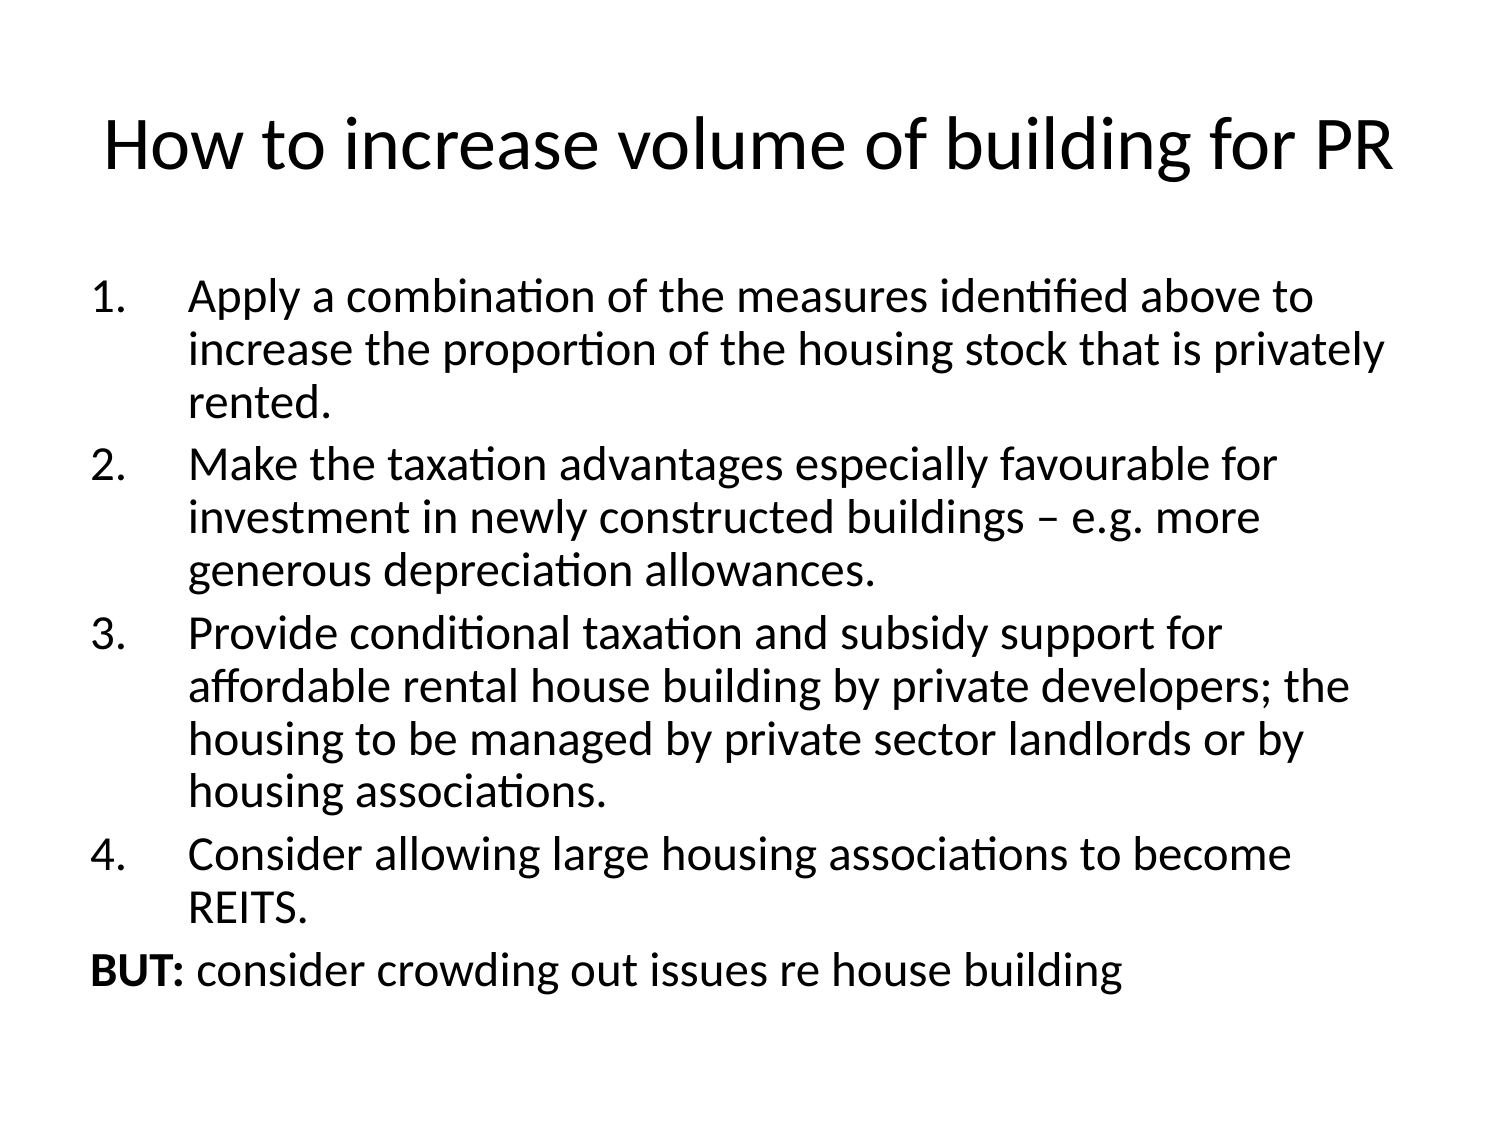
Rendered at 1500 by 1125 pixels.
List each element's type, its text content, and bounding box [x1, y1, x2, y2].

list Apply a combination of the measures identified above to increase the proportion of the housing stock that is privately rented. Make the taxation advantages especially favourable for investment in newly constructed buildings – e.g. more generous depreciation allowances. Provide conditional taxation and subsidy support for affordable rental house building by private developers; the housing to be managed by private sector landlords or by housing associations. Consider allowing large housing associations to become REITS. BUT: consider crowding out issues re house building [75, 262, 1425, 1005]
title How to increase volume of building for PR [75, 45, 1425, 233]
